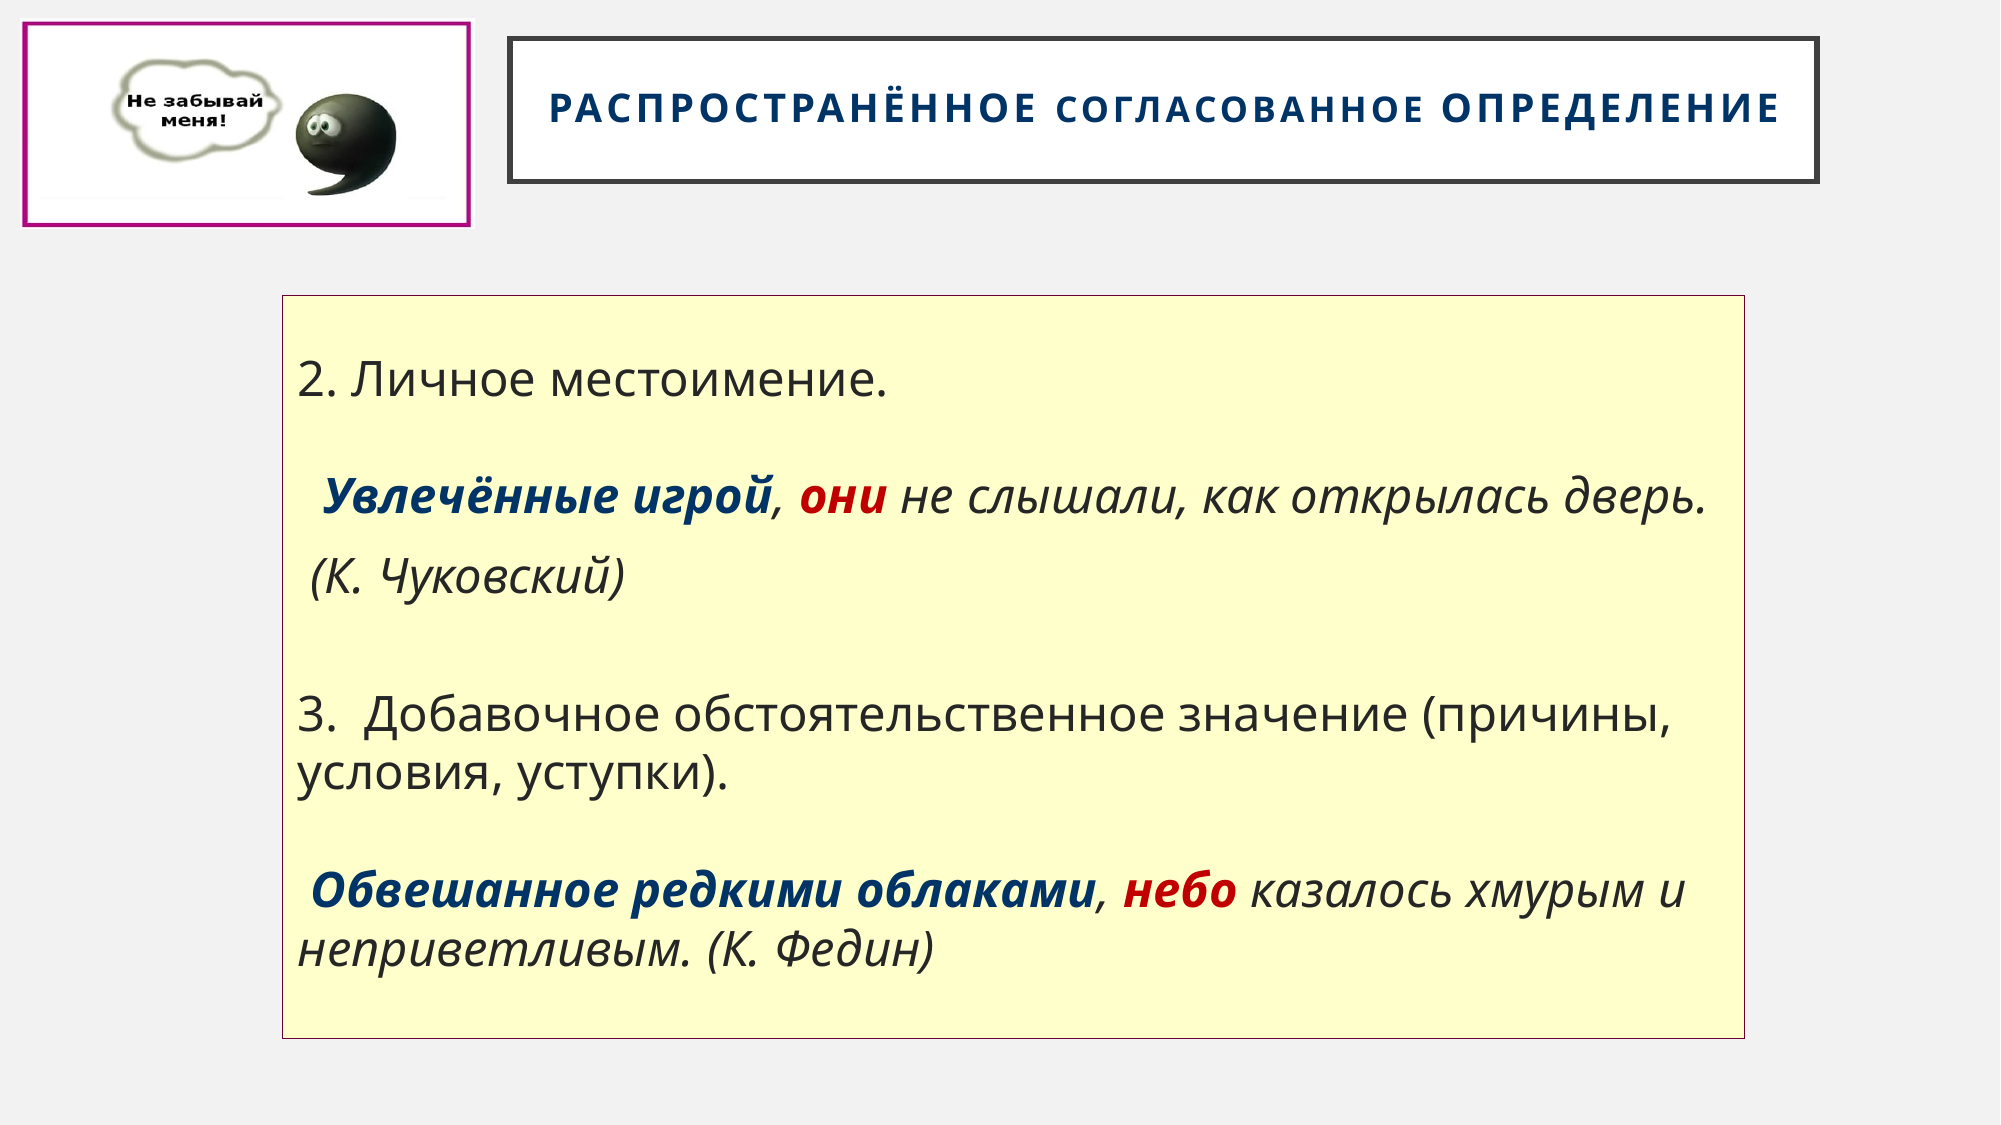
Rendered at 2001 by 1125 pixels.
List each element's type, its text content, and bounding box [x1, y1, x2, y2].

picture [19, 18, 475, 229]
title распространённое Согласованное определение [507, 36, 1820, 184]
list 2. Личное местоимение. Увлечённые игрой, они не слышали, как открылась дверь. (К. Чуковский) 3. Добавочное обстоятельственное значение (причины, условия, уступки). Обвешанное редкими облаками, небо казалось хмурым и неприветливым. (К. Федин) [282, 295, 1745, 1039]
